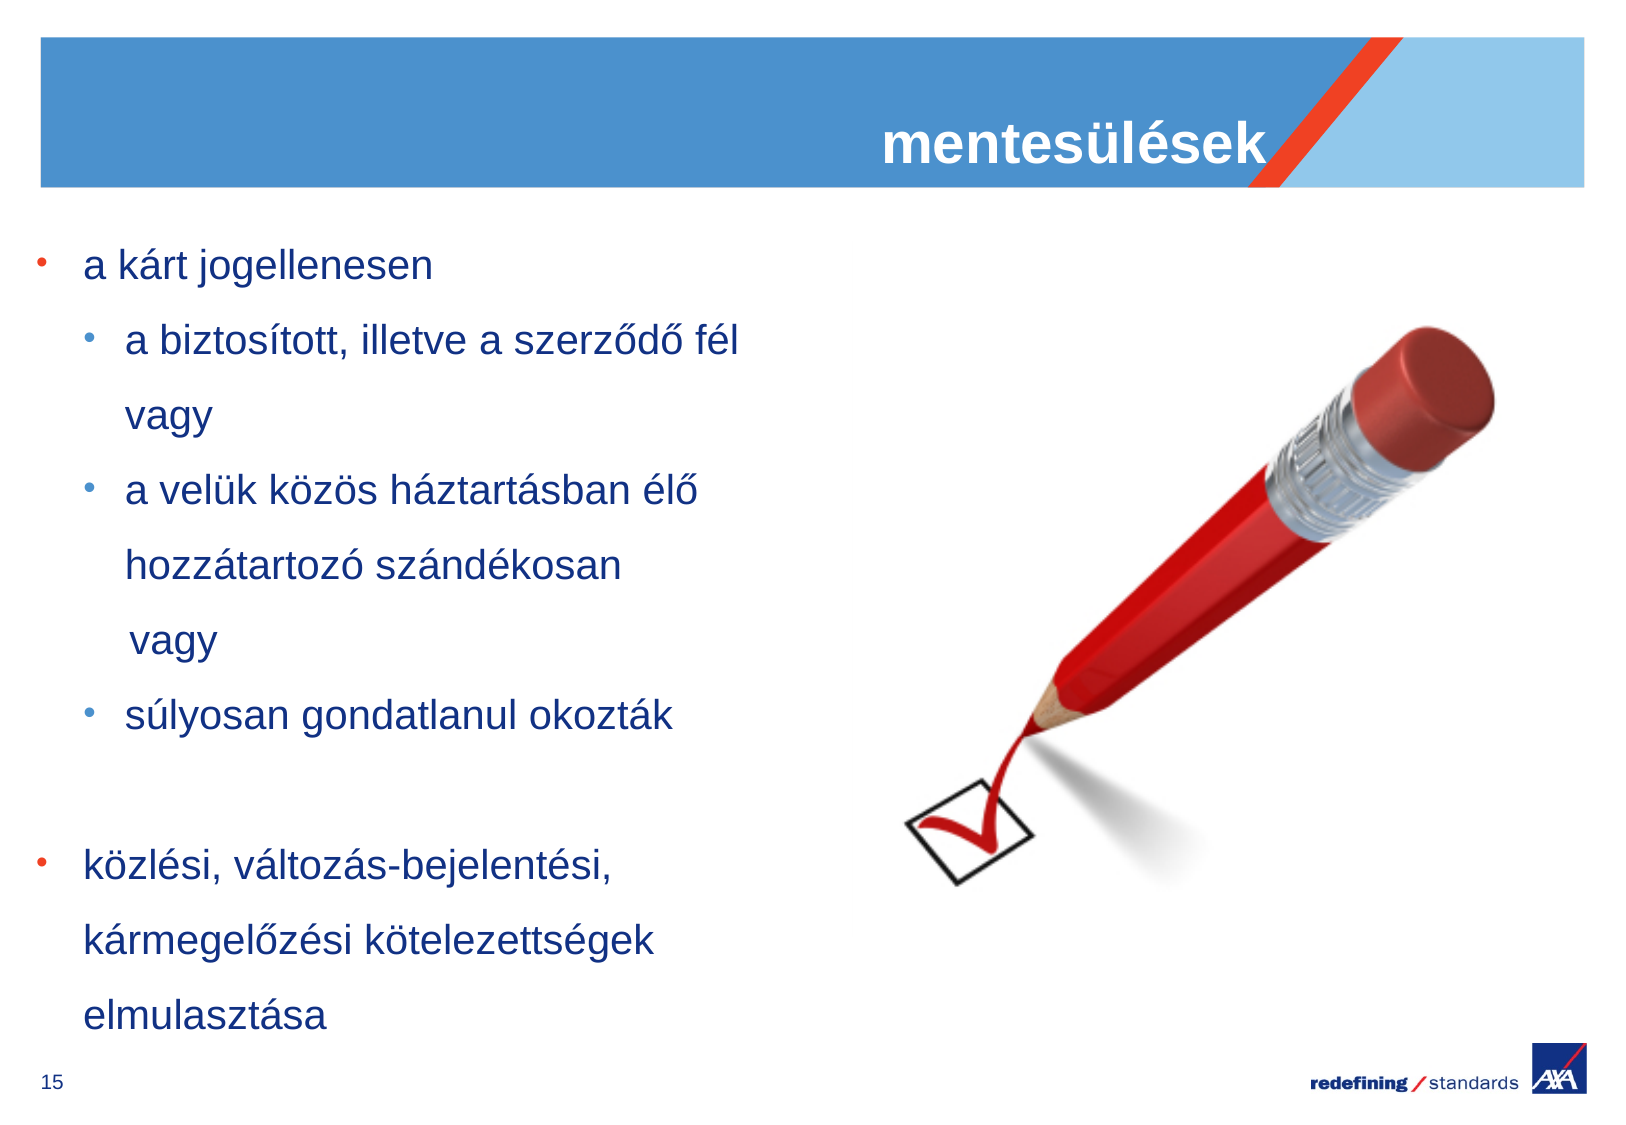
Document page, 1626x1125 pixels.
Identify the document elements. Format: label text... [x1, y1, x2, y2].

picture [1311, 1043, 1587, 1094]
slide_number 15 [40, 1068, 95, 1120]
picture [850, 240, 1600, 938]
title mentesülések [56, 66, 1268, 180]
list a kárt jogellenesen a biztosított, illetve a szerződő fél vagy a velük közös háztartásban élő hozzátartozó szándékosan vagy súlyosan gondatlanul okozták közlési, változás-bejelentési, kármegelőzési kötelezettségek elmulasztása [35, 212, 769, 1035]
